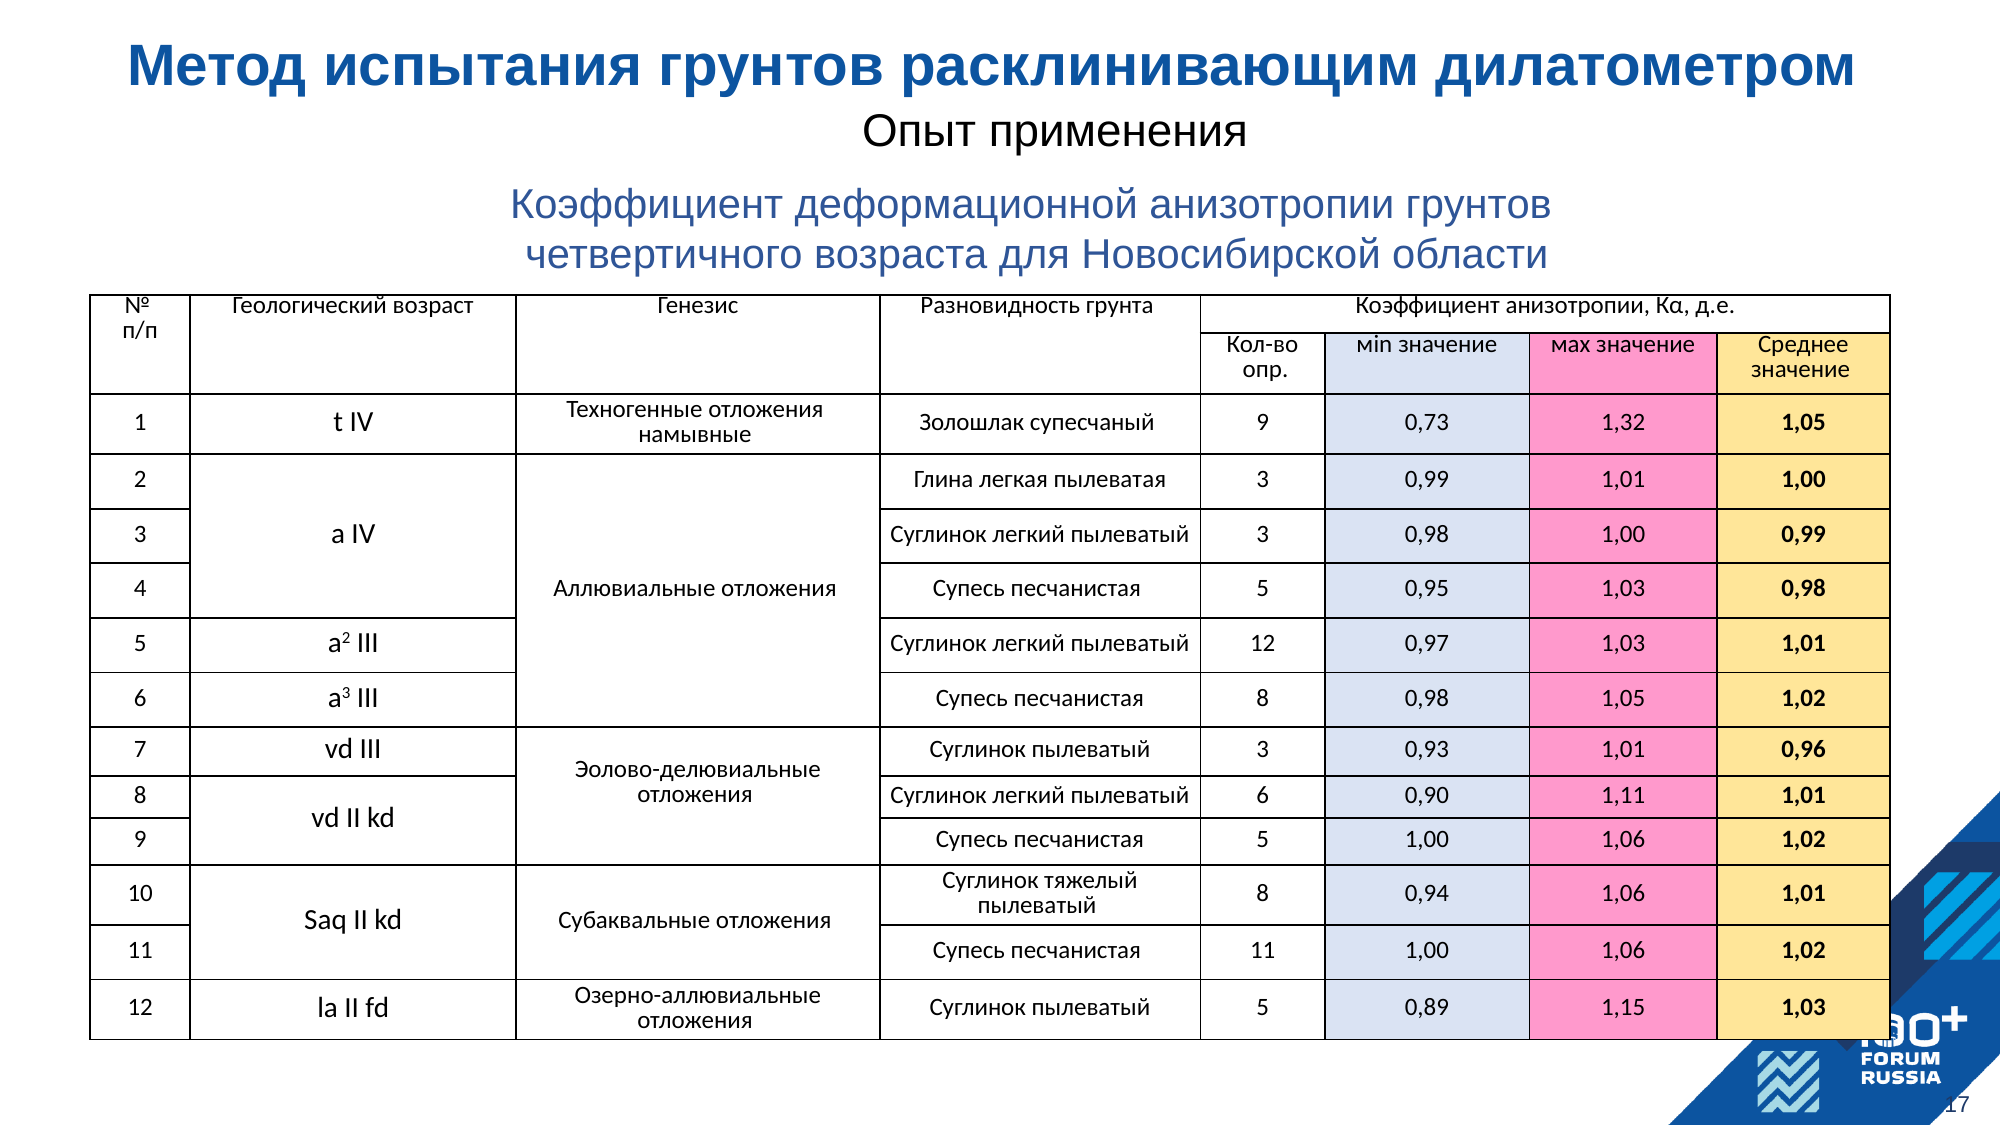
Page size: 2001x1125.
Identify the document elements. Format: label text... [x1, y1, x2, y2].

table_cell 11 [1201, 926, 1324, 979]
table_cell Аллювиальные отложения [517, 455, 879, 726]
table_header № п/п [91, 296, 189, 393]
table_cell Глина легкая пылеватая [881, 455, 1200, 508]
table_cell 11 [91, 926, 189, 979]
table_cell 0,98 [1326, 673, 1529, 726]
table_cell 8 [91, 777, 189, 817]
table_cell 0,98 [1326, 510, 1529, 562]
table_cell 1,06 [1530, 926, 1668, 979]
table_cell мах значение [1530, 334, 1716, 393]
table_cell 1,00 [1326, 819, 1529, 864]
table_cell 10 [91, 866, 189, 924]
table_cell 0,95 [1326, 564, 1529, 617]
table_cell 1,06 [1530, 819, 1668, 864]
table_cell 1,05 [1718, 395, 1889, 453]
table_cell 12 [1201, 619, 1324, 672]
table_cell Субаквальные отложения [517, 866, 879, 979]
table_cell 6 [1201, 777, 1324, 817]
table_cell Техногенные отложения намывные [517, 395, 879, 453]
table_cell Озерно-аллювиальные отложения [517, 980, 879, 1039]
table_cell 0,99 [1718, 510, 1889, 562]
table_cell 1,15 [1530, 980, 1668, 1039]
table_cell a IV [191, 455, 515, 617]
table_cell 7 [91, 728, 189, 775]
table_cell 1,00 [1530, 510, 1716, 562]
table_cell 1,06 [1530, 866, 1668, 924]
table_cell t IV [191, 395, 515, 453]
table_cell vd II kd [191, 777, 515, 864]
table_cell 1,01 [1530, 728, 1716, 775]
table_cell a3 III [191, 673, 515, 726]
table_cell Супесь песчанистая [881, 673, 1200, 726]
table_cell 3 [1201, 455, 1324, 508]
table_cell 0,93 [1326, 728, 1529, 775]
table_cell Суглинок легкий пылеватый [881, 777, 1200, 817]
table_cell Среднее значение [1718, 334, 1889, 393]
table_cell 0,94 [1326, 866, 1529, 924]
table_cell мin значение [1326, 334, 1529, 393]
table_cell 1,02 [1718, 673, 1889, 726]
table_cell Суглинок тяжелый пылеватый [881, 866, 1200, 924]
table_cell 1,03 [1530, 619, 1716, 672]
table_header Геологический возраст [191, 296, 515, 393]
table_cell 0,90 [1326, 777, 1529, 817]
table_cell la II fd [191, 980, 515, 1039]
table_cell 5 [1201, 564, 1324, 617]
table_cell 1,00 [1326, 926, 1529, 979]
table_cell 1,03 [1530, 564, 1716, 617]
table_cell 1,05 [1530, 673, 1716, 726]
table_cell 1,01 [1718, 619, 1889, 672]
table_cell 8 [1201, 866, 1324, 924]
table_cell Супесь песчанистая [881, 564, 1200, 617]
table_cell Кол-во опр. [1201, 334, 1324, 393]
table_cell Суглинок легкий пылеватый [881, 619, 1200, 672]
text_box Метод испытания грунтов расклинивающим дилатометром [112, 20, 1977, 83]
table_cell 4 [91, 564, 189, 617]
table_cell 5 [91, 619, 189, 672]
table_header Разновидность грунта [881, 296, 1200, 393]
table_cell Золошлак супесчаный [881, 395, 1200, 453]
table_cell Суглинок пылеватый [881, 728, 1200, 775]
table_cell 3 [91, 510, 189, 562]
table_cell 9 [1201, 395, 1324, 453]
table_cell 0,73 [1326, 395, 1529, 453]
table_cell 0,98 [1718, 564, 1889, 617]
table_cell 5 [1201, 819, 1324, 864]
table_cell 9 [91, 819, 189, 864]
table_header Генезис [517, 296, 879, 393]
table_cell 1,01 [1718, 777, 1889, 791]
table_cell 5 [1201, 980, 1324, 1039]
table_cell 0,97 [1326, 619, 1529, 672]
picture [1668, 791, 2000, 1125]
table_cell Saq II kd [191, 866, 515, 979]
table_cell 12 [91, 980, 189, 1039]
table_cell vd III [191, 728, 515, 775]
table_header Коэффициент анизотропии, Кα, д.e. [1201, 296, 1889, 332]
table_cell 1,11 [1530, 777, 1716, 817]
table_cell 0,96 [1718, 728, 1889, 775]
table_cell 1,00 [1718, 455, 1889, 508]
table_cell Суглинок пылеватый [881, 980, 1200, 1039]
table_cell 2 [91, 455, 189, 508]
table_cell Суглинок легкий пылеватый [881, 510, 1200, 562]
table_cell 1,32 [1530, 395, 1716, 453]
table_cell 3 [1201, 728, 1324, 775]
table_cell 1,01 [1530, 455, 1716, 508]
table_cell Эолово-делювиальные отложения [517, 728, 879, 864]
table_cell Супесь песчанистая [881, 819, 1200, 864]
text_box Коэффициент деформационной анизотропии грунтов четвертичного возраста для Новосибирской области [495, 169, 1579, 285]
table_cell 8 [1201, 673, 1324, 726]
table_cell 0,89 [1326, 980, 1529, 1039]
table_cell 6 [91, 673, 189, 726]
table_cell Супесь песчанистая [881, 926, 1200, 979]
table_cell 1 [91, 395, 189, 453]
text_box Опыт применения [0, 83, 2000, 166]
table_cell 3 [1201, 510, 1324, 562]
table_cell 0,99 [1326, 455, 1529, 508]
table_cell a2 III [191, 619, 515, 672]
